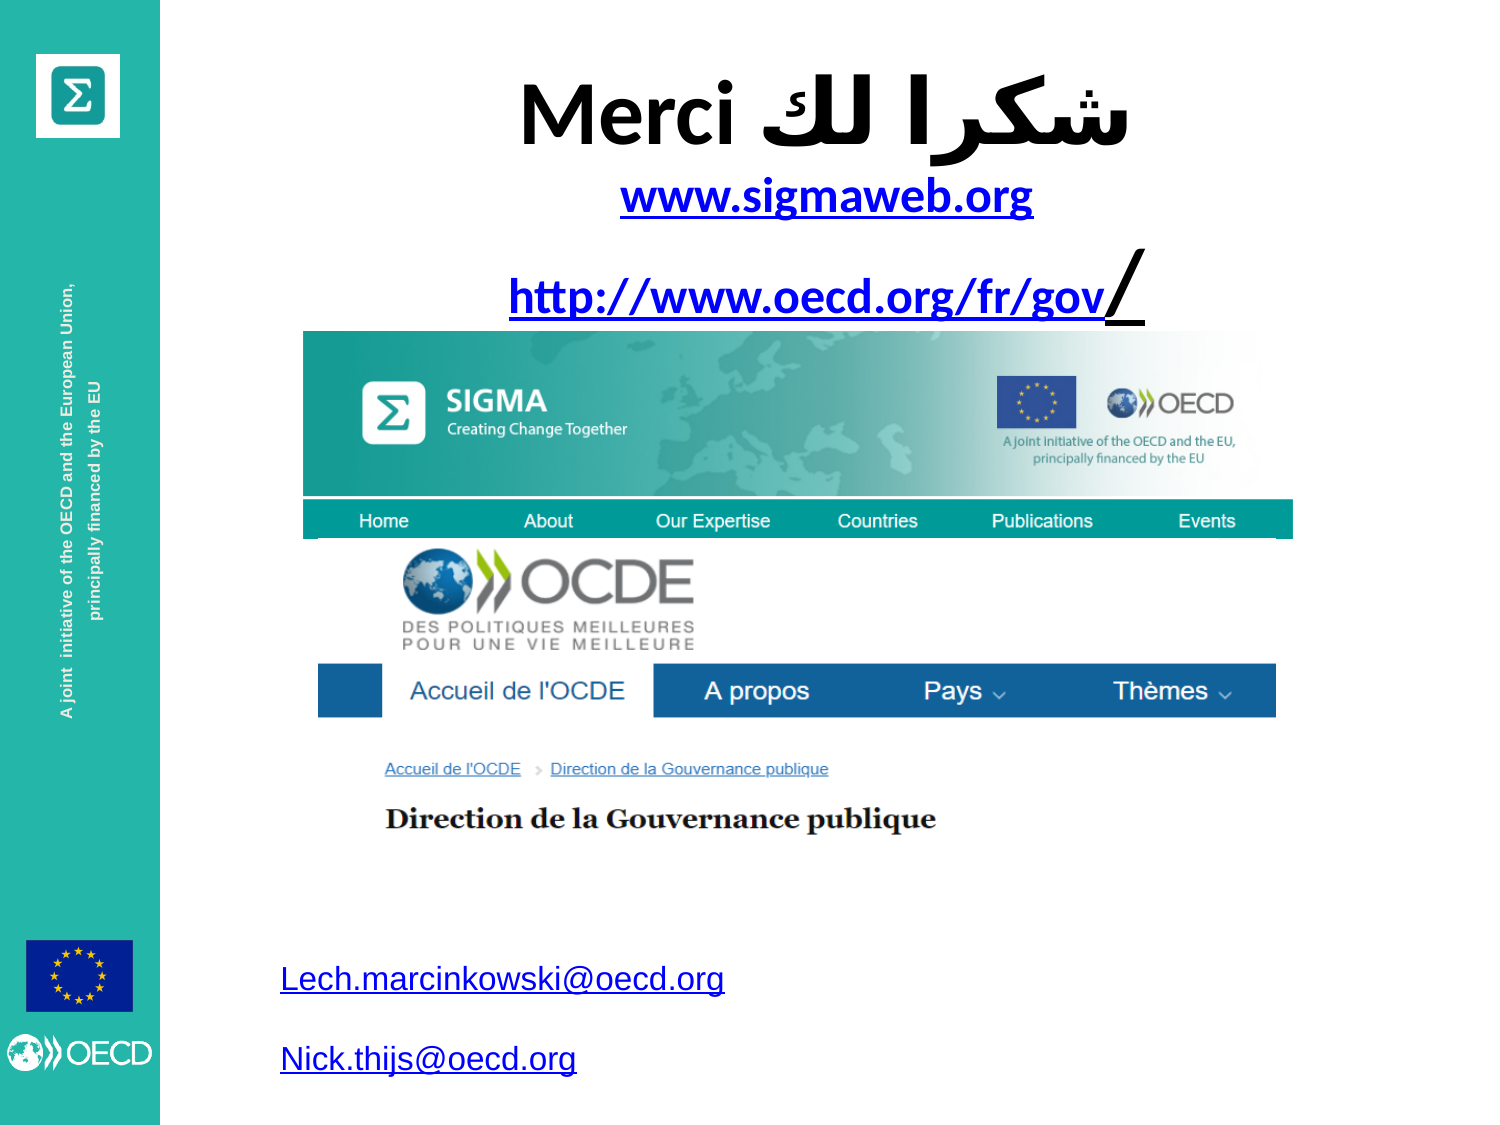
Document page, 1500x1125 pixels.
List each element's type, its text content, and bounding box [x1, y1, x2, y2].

picture [0, 0, 160, 1125]
text_box Lech.marcinkowski@oecd.org Nick.thijs@oecd.org [265, 869, 1016, 1124]
picture [300, 331, 1294, 842]
title Merci شكرا لك www.sigmaweb.org http://www.oecd.org/fr/gov/ [171, 45, 1483, 303]
